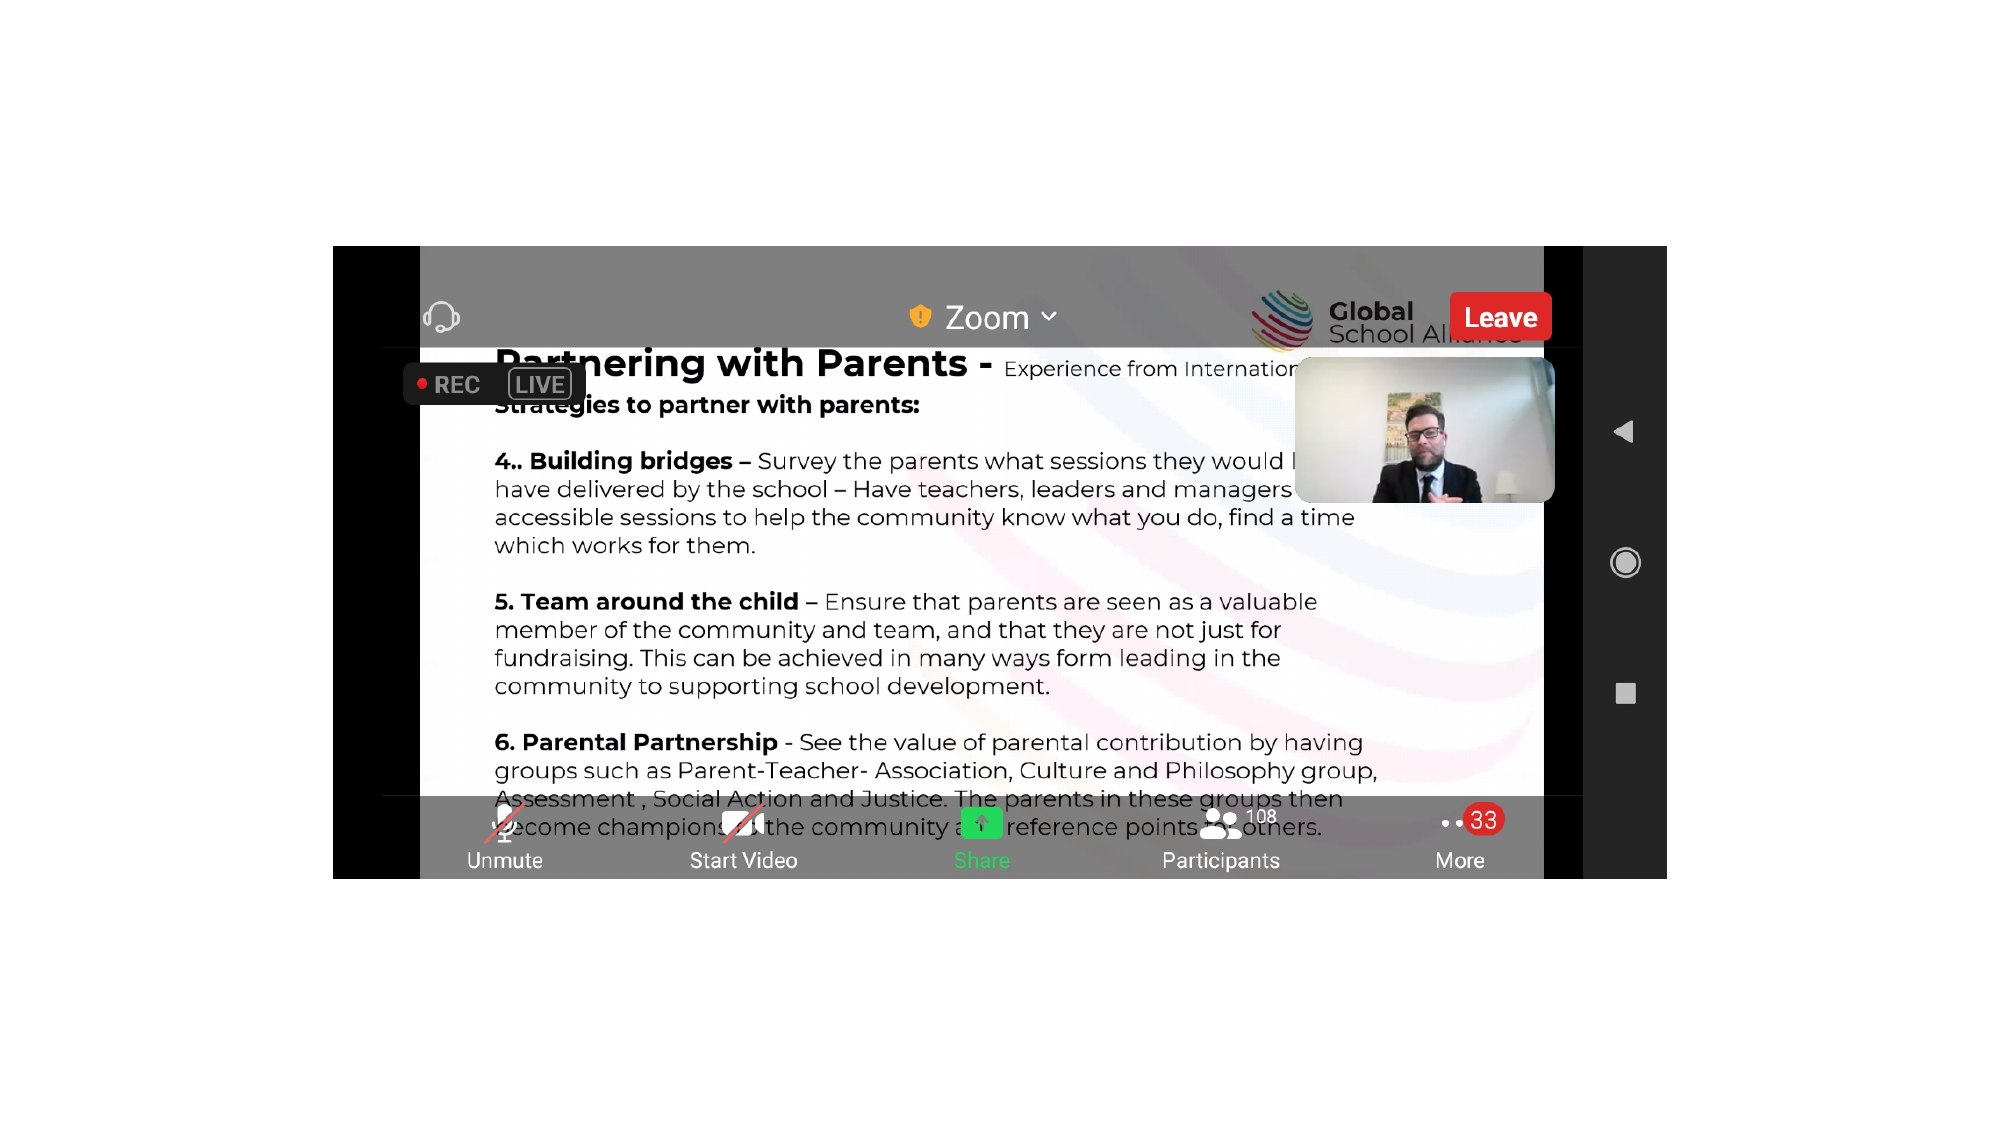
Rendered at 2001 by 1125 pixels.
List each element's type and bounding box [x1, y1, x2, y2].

picture [333, 246, 1667, 879]
